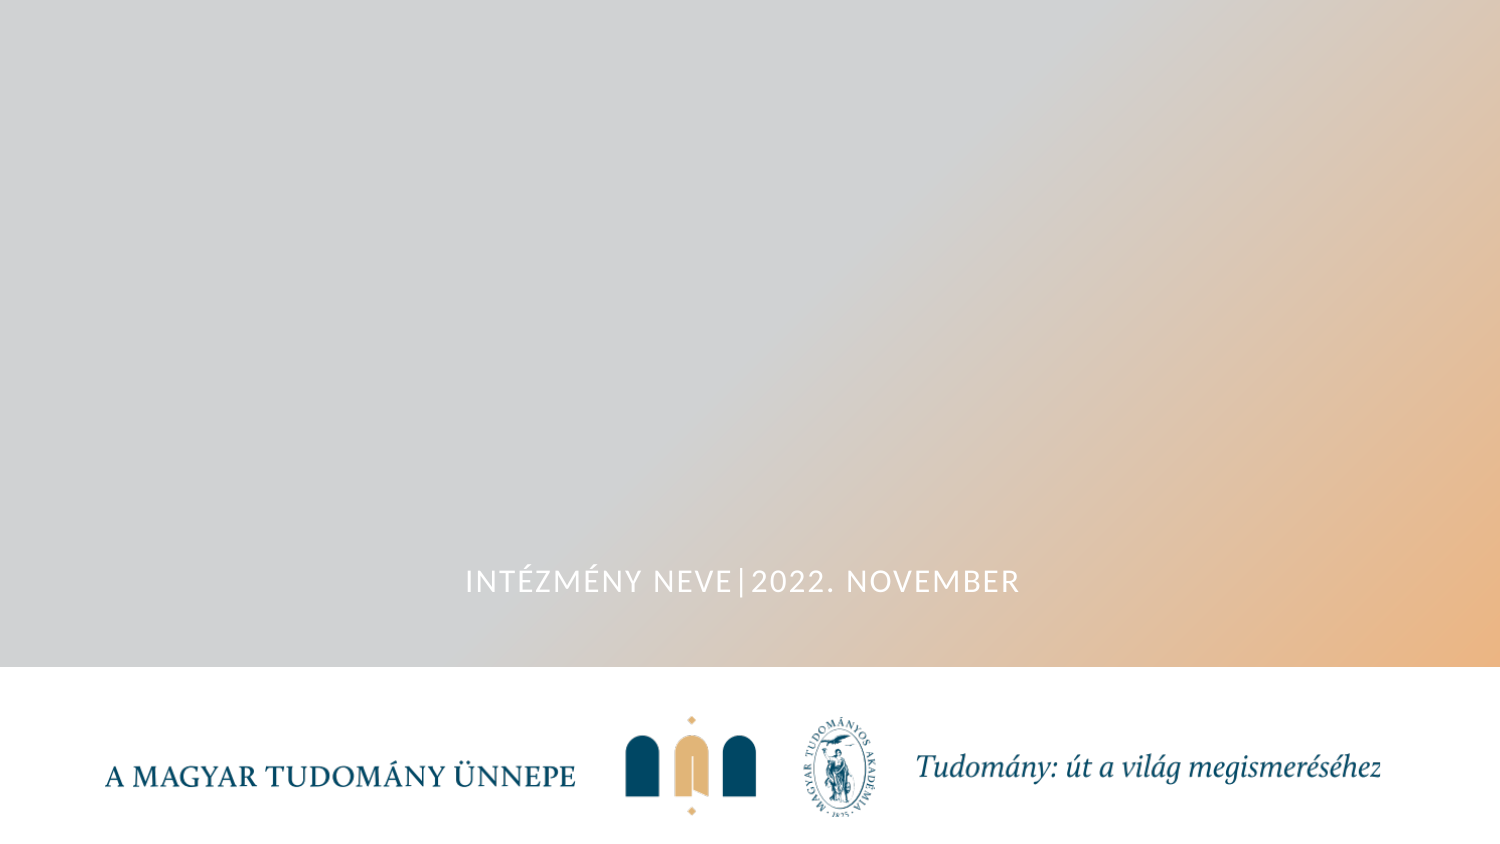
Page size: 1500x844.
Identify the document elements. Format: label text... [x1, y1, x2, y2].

list Intézmény neve|2022. november [335, 559, 1151, 636]
